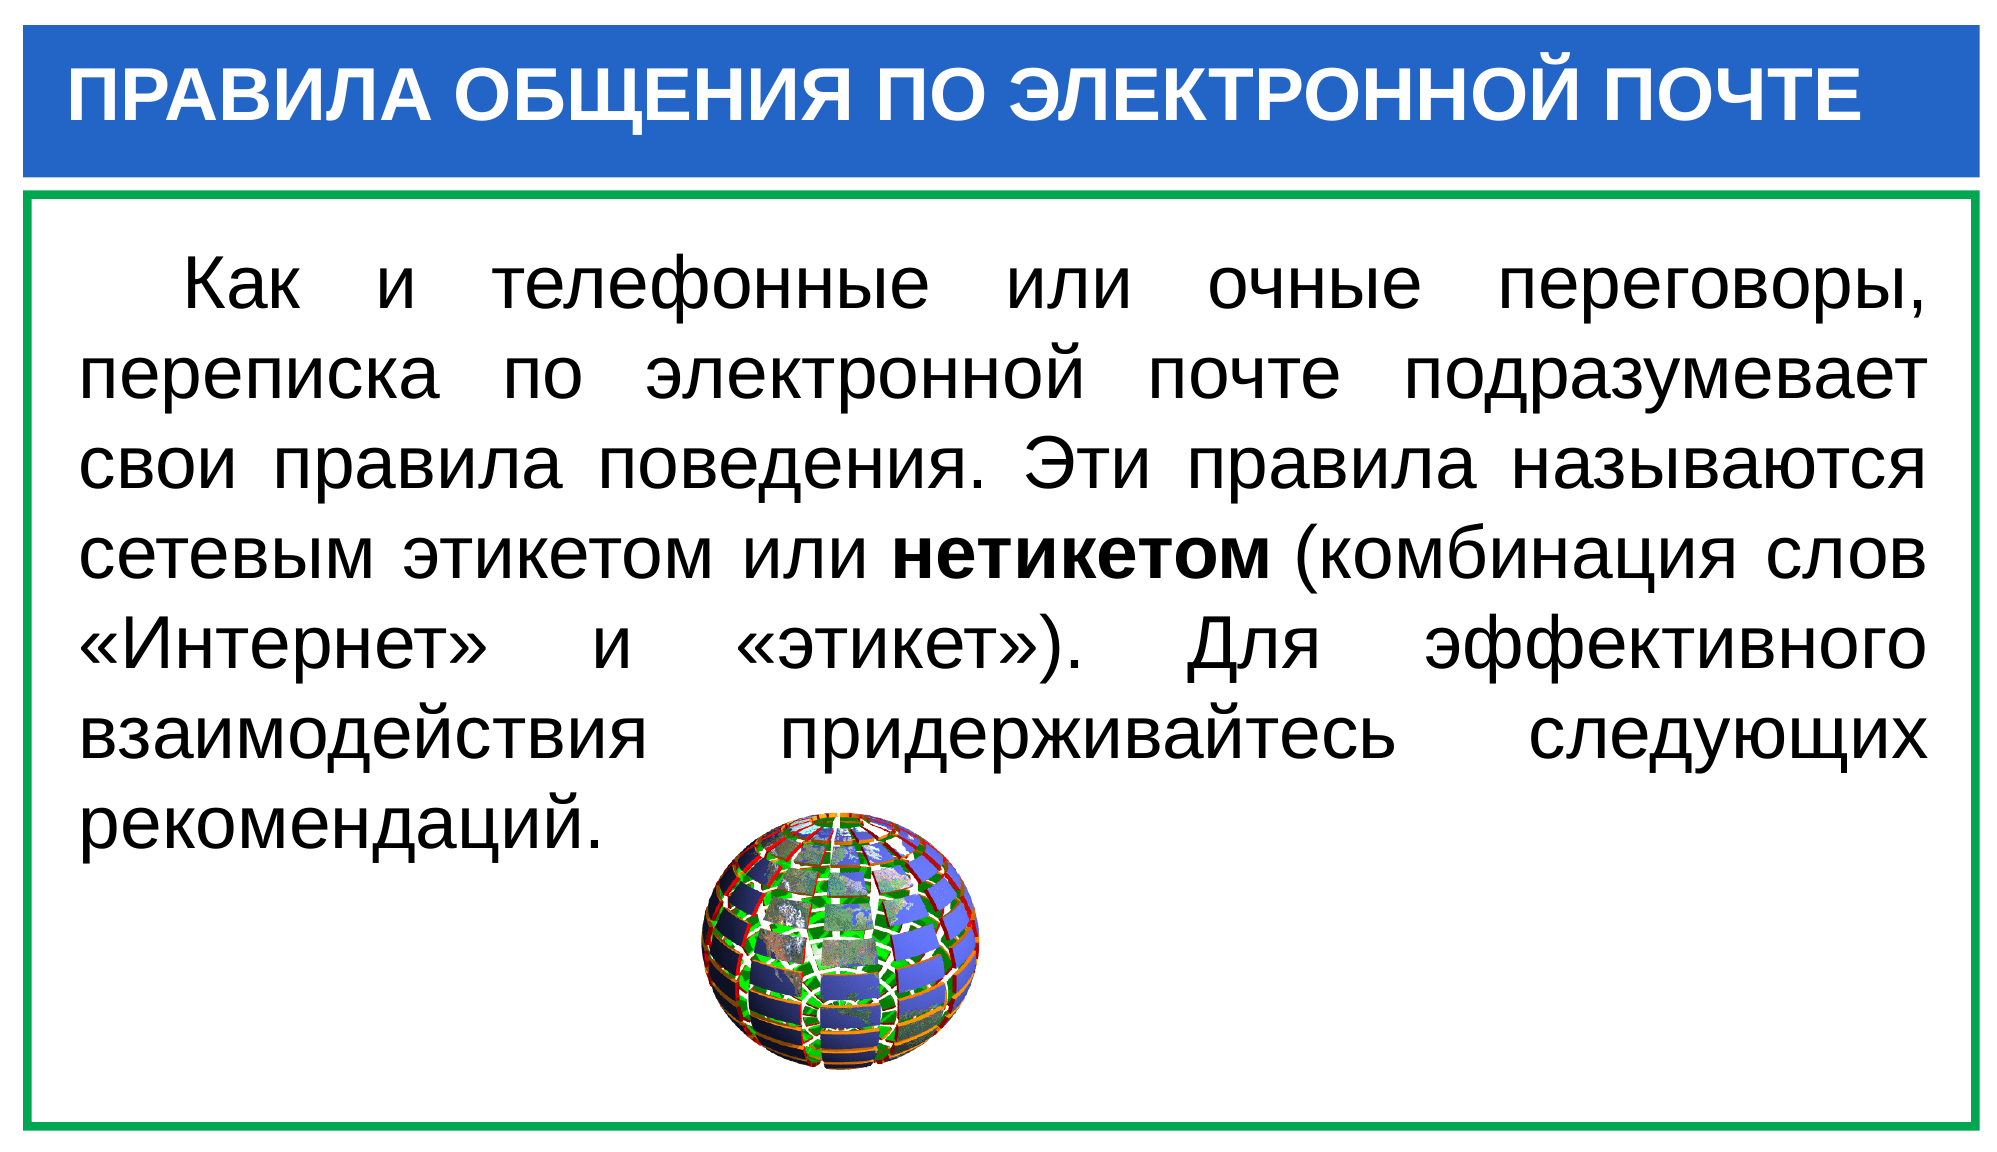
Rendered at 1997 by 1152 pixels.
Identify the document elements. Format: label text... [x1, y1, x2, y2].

text_box Как и телефонные или очные переговоры, переписка по электронной почте подразумевает свои правила поведения. Эти правила называются сетевым этикетом или нетикетом (комбинация слов «Интернет» и «этикет»). Для эффективного взаимодействия придерживайтесь следующих рекомендаций. [60, 224, 1948, 873]
text_box ПРАВИЛА ОБЩЕНИЯ ПО ЭЛЕКТРОННОЙ ПОЧТЕ [48, 36, 1960, 145]
picture [681, 790, 999, 1085]
